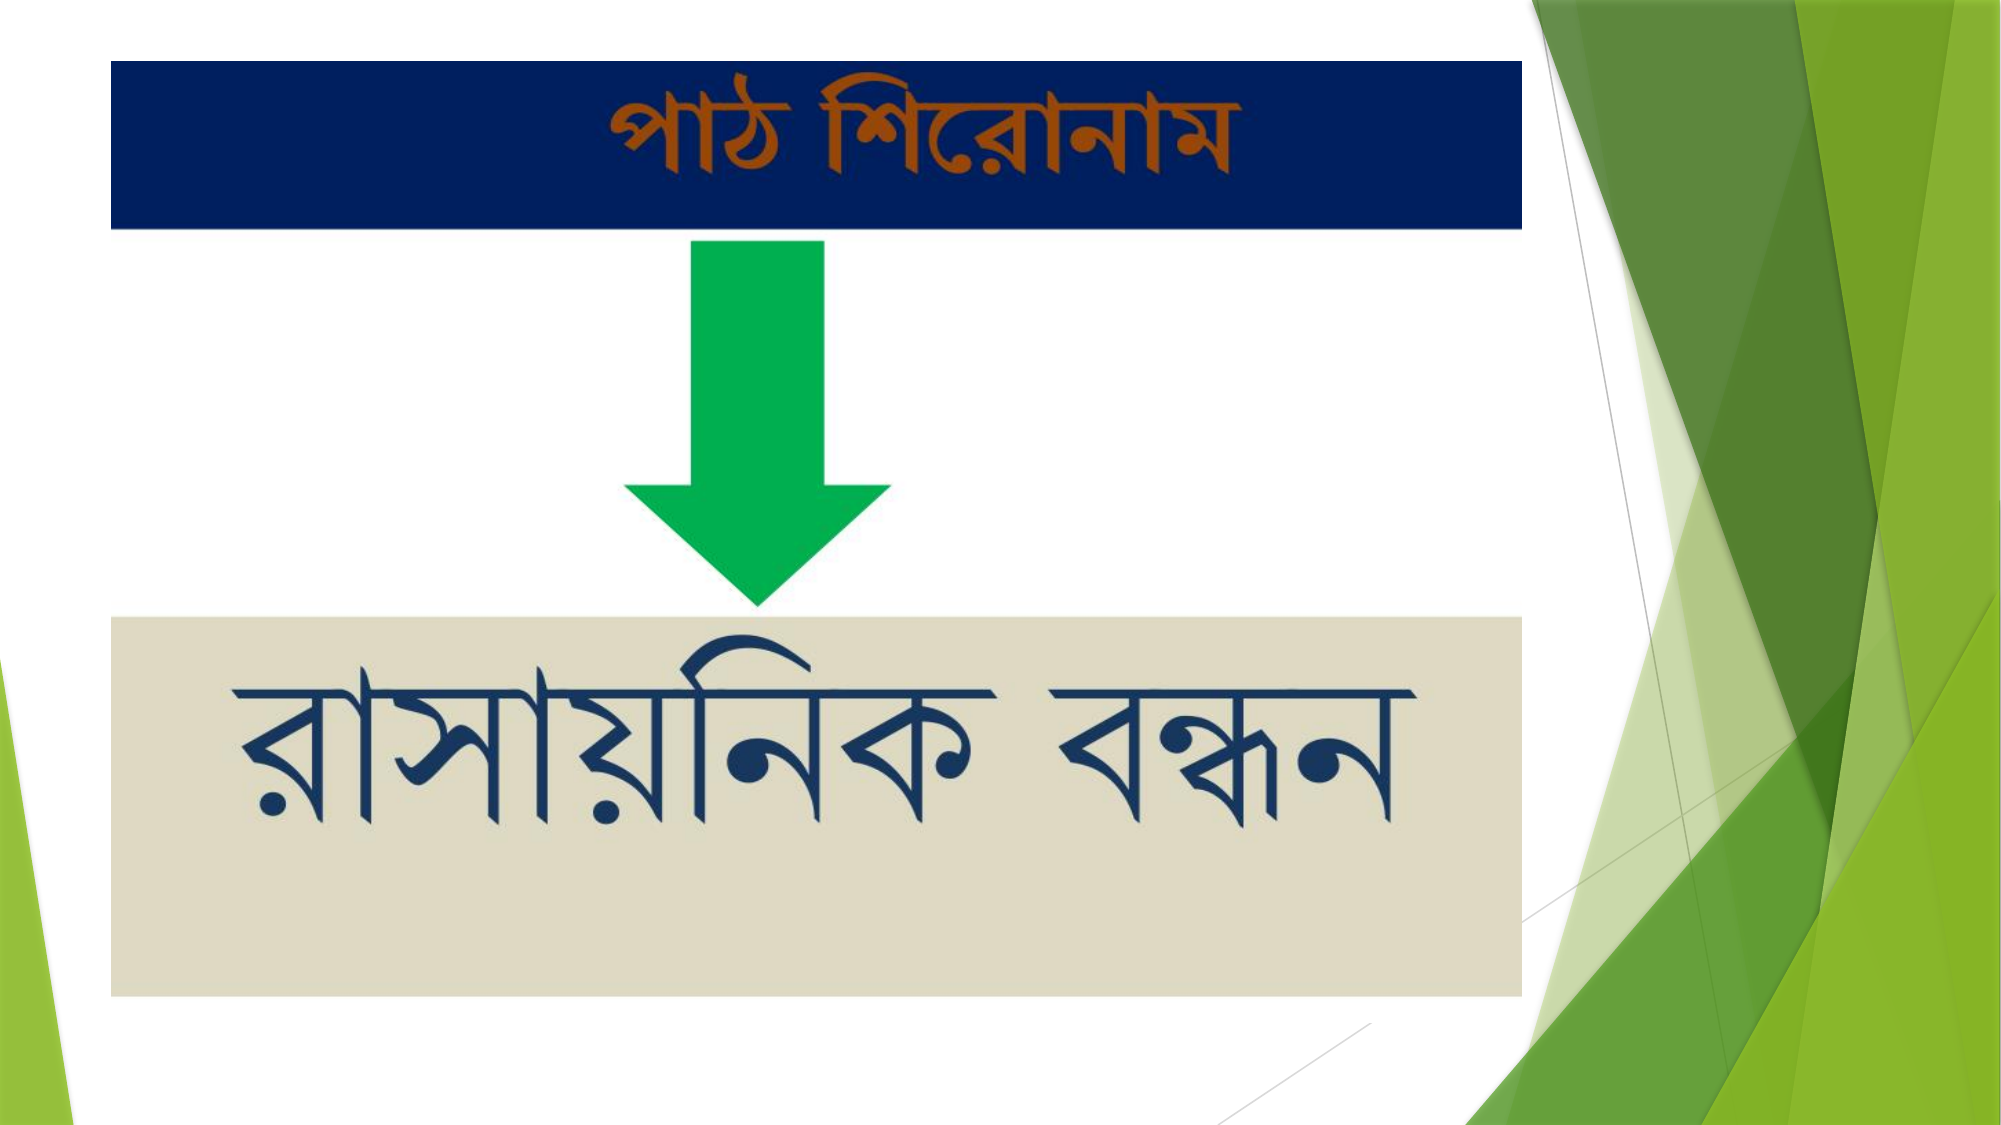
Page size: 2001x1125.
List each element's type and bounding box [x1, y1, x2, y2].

picture [110, 60, 1522, 1024]
